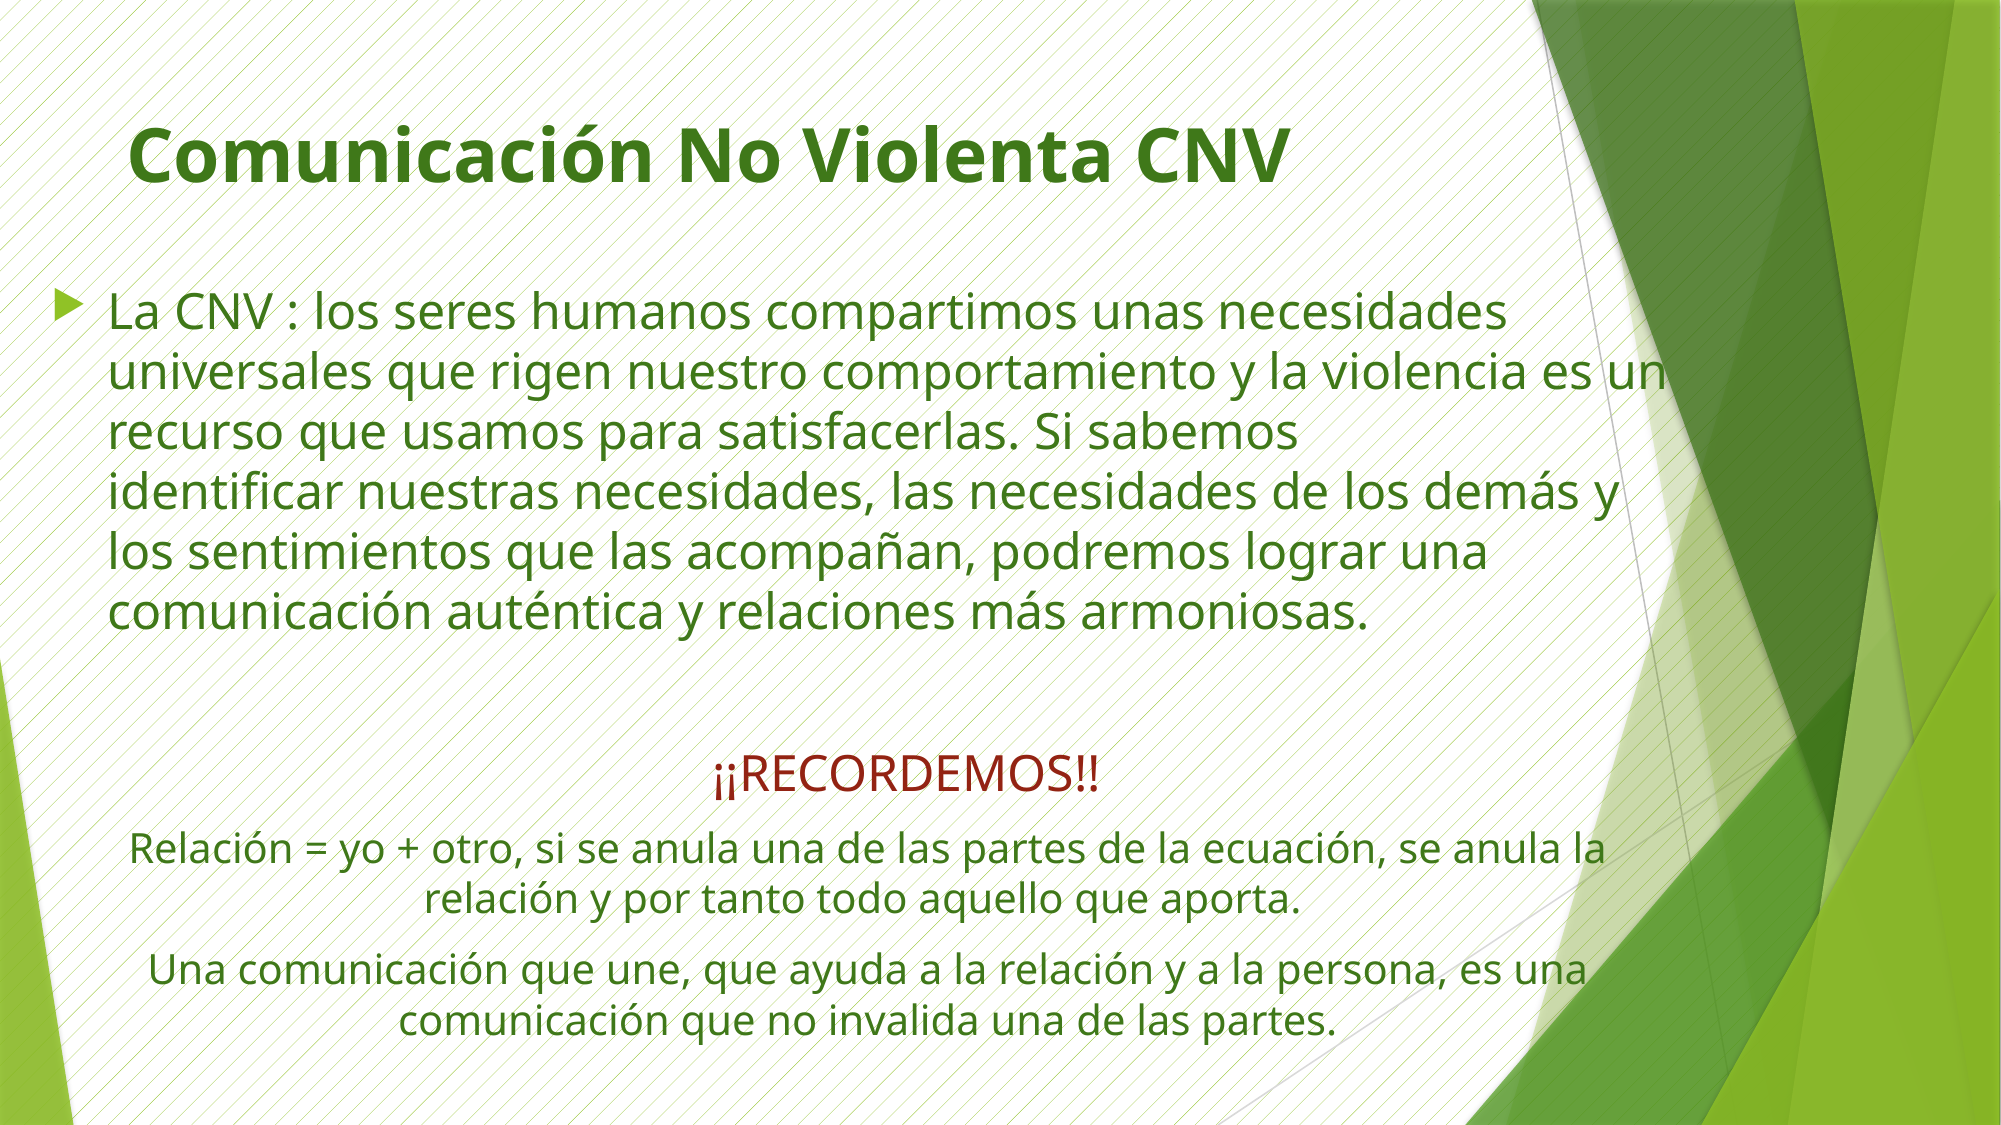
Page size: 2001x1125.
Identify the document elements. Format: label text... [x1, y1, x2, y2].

list La CNV : los seres humanos compartimos unas necesidades universales que rigen nuestro comportamiento y la violencia es un recurso que usamos para satisfacerlas. Si sabemos identificar nuestras necesidades, las necesidades de los demás y los sentimientos que las acompañan, podremos lograr una comunicación auténtica y relaciones más armoniosas. ¡¡RECORDEMOS!! Relación = yo + otro, si se anula una de las partes de la ecuación, se anula la relación y por tanto todo aquello que aporta. Una comunicación que une, que ayuda a la relación y a la persona, es una comunicación que no invalida una de las partes. [35, 272, 1700, 1083]
title Comunicación No Violenta CNV [111, 99, 1522, 237]
